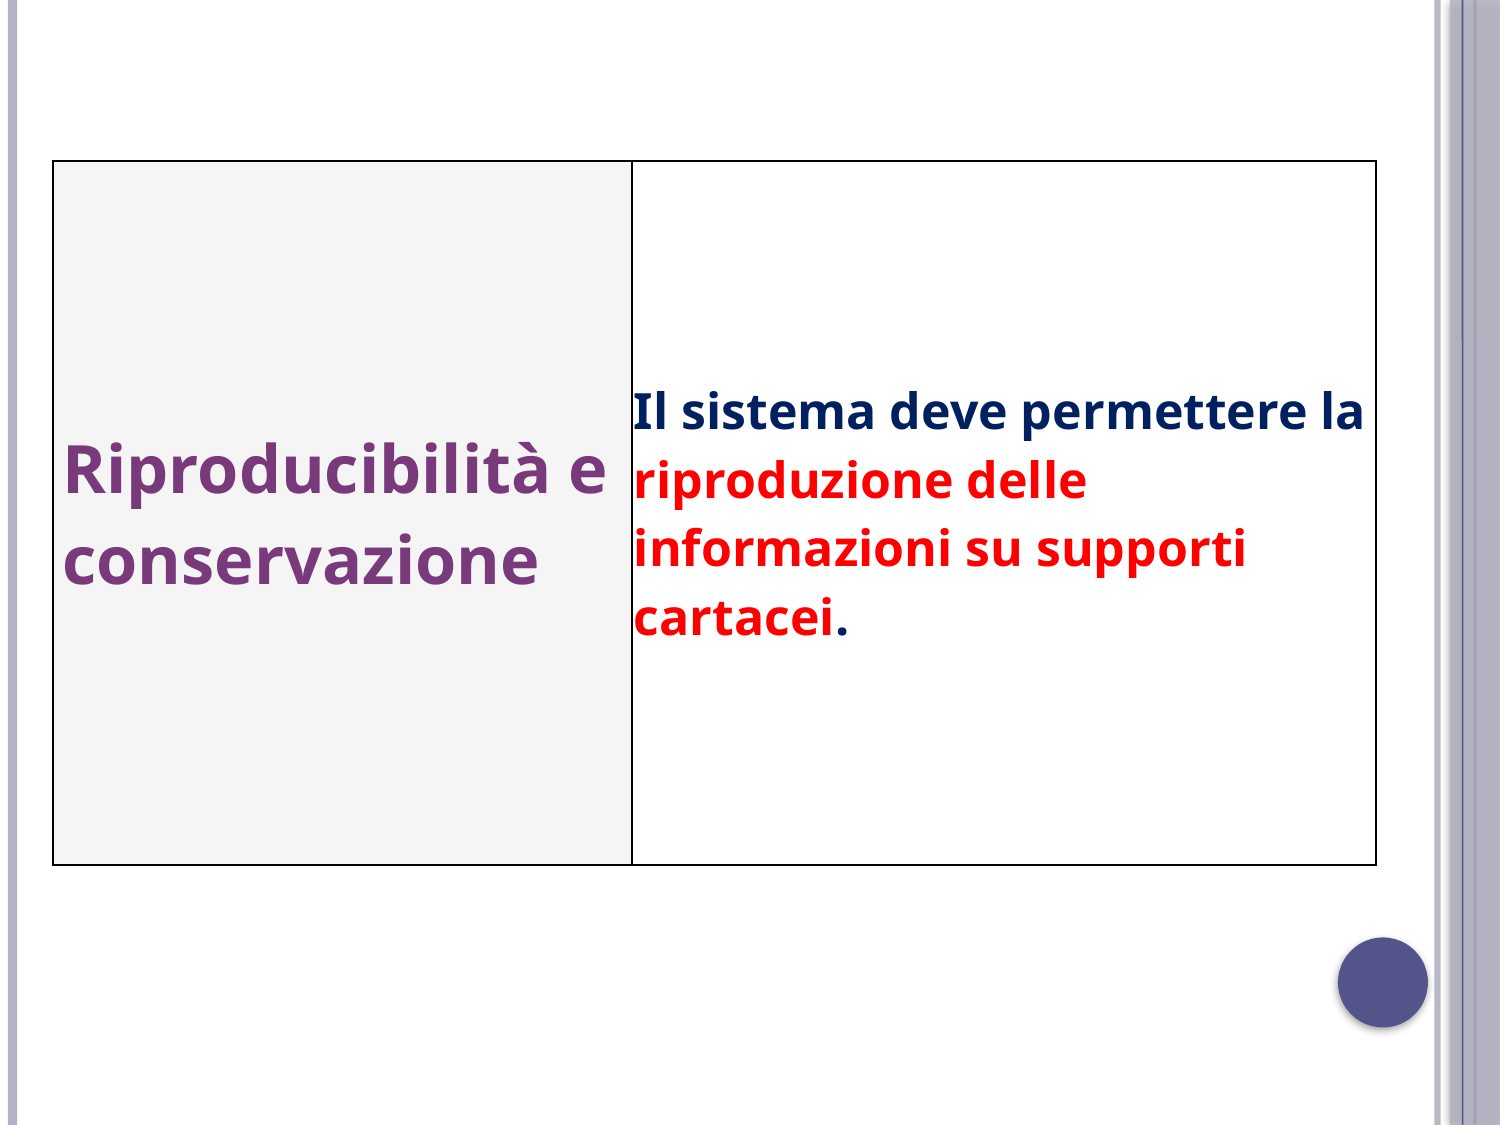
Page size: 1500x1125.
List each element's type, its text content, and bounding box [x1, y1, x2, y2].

table_header Il sistema deve permettere la riproduzione delle informazioni su supporti cartacei. [633, 162, 1375, 864]
table_header Riproducibilità e conservazione [54, 162, 631, 864]
